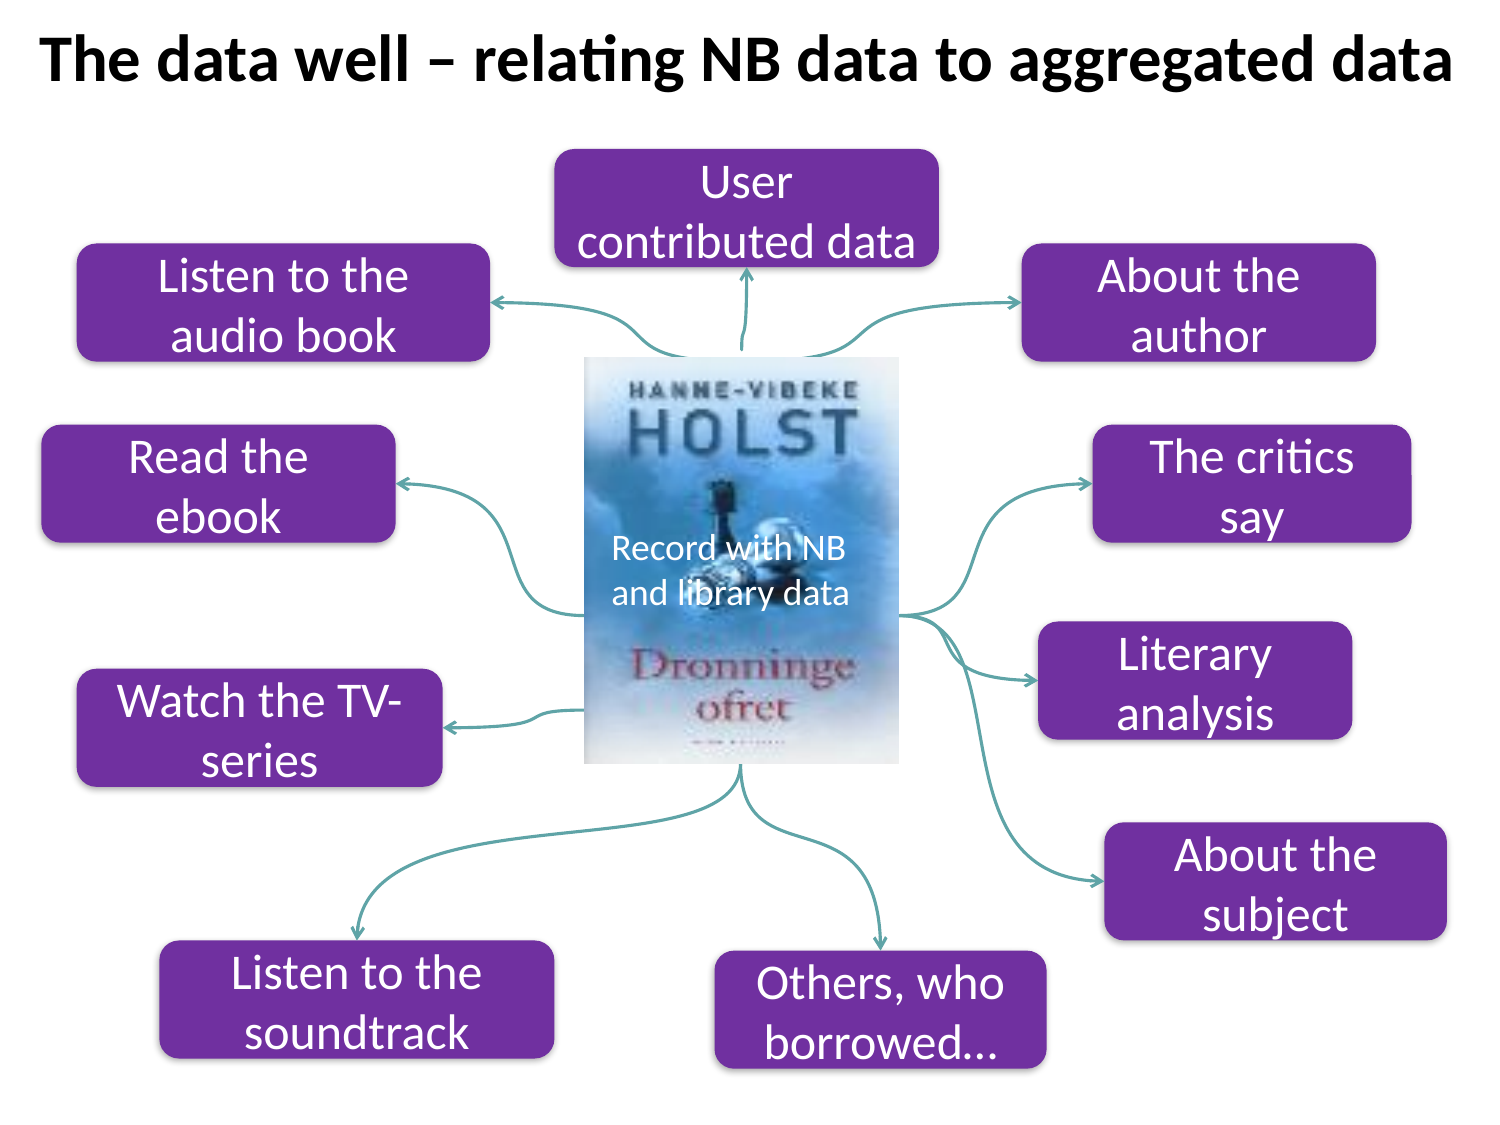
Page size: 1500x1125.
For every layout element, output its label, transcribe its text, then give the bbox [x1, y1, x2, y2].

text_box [356, 762, 741, 941]
picture [584, 357, 899, 764]
text_box The data well – relating NB data to aggregated data [24, 7, 1471, 102]
text_box Listen to the audio book [76, 243, 491, 362]
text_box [716, 786, 905, 928]
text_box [741, 302, 1022, 362]
text_box Literary analysis [1044, 621, 1353, 740]
text_box Listen to the soundtrack [159, 940, 555, 1059]
text_box Watch the TV-series [76, 668, 443, 787]
text_box About the subject [1104, 822, 1447, 941]
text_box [489, 302, 738, 362]
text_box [903, 483, 1093, 616]
text_box User contributed data [554, 148, 939, 268]
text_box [868, 645, 1135, 852]
text_box Others, who borrowed… [714, 950, 1047, 1069]
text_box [903, 624, 1039, 681]
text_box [442, 709, 579, 729]
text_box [702, 305, 786, 312]
text_box Read the ebook [41, 424, 396, 543]
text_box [395, 483, 579, 616]
text_box The critics say [1092, 424, 1412, 543]
text_box About the author [1021, 243, 1377, 362]
